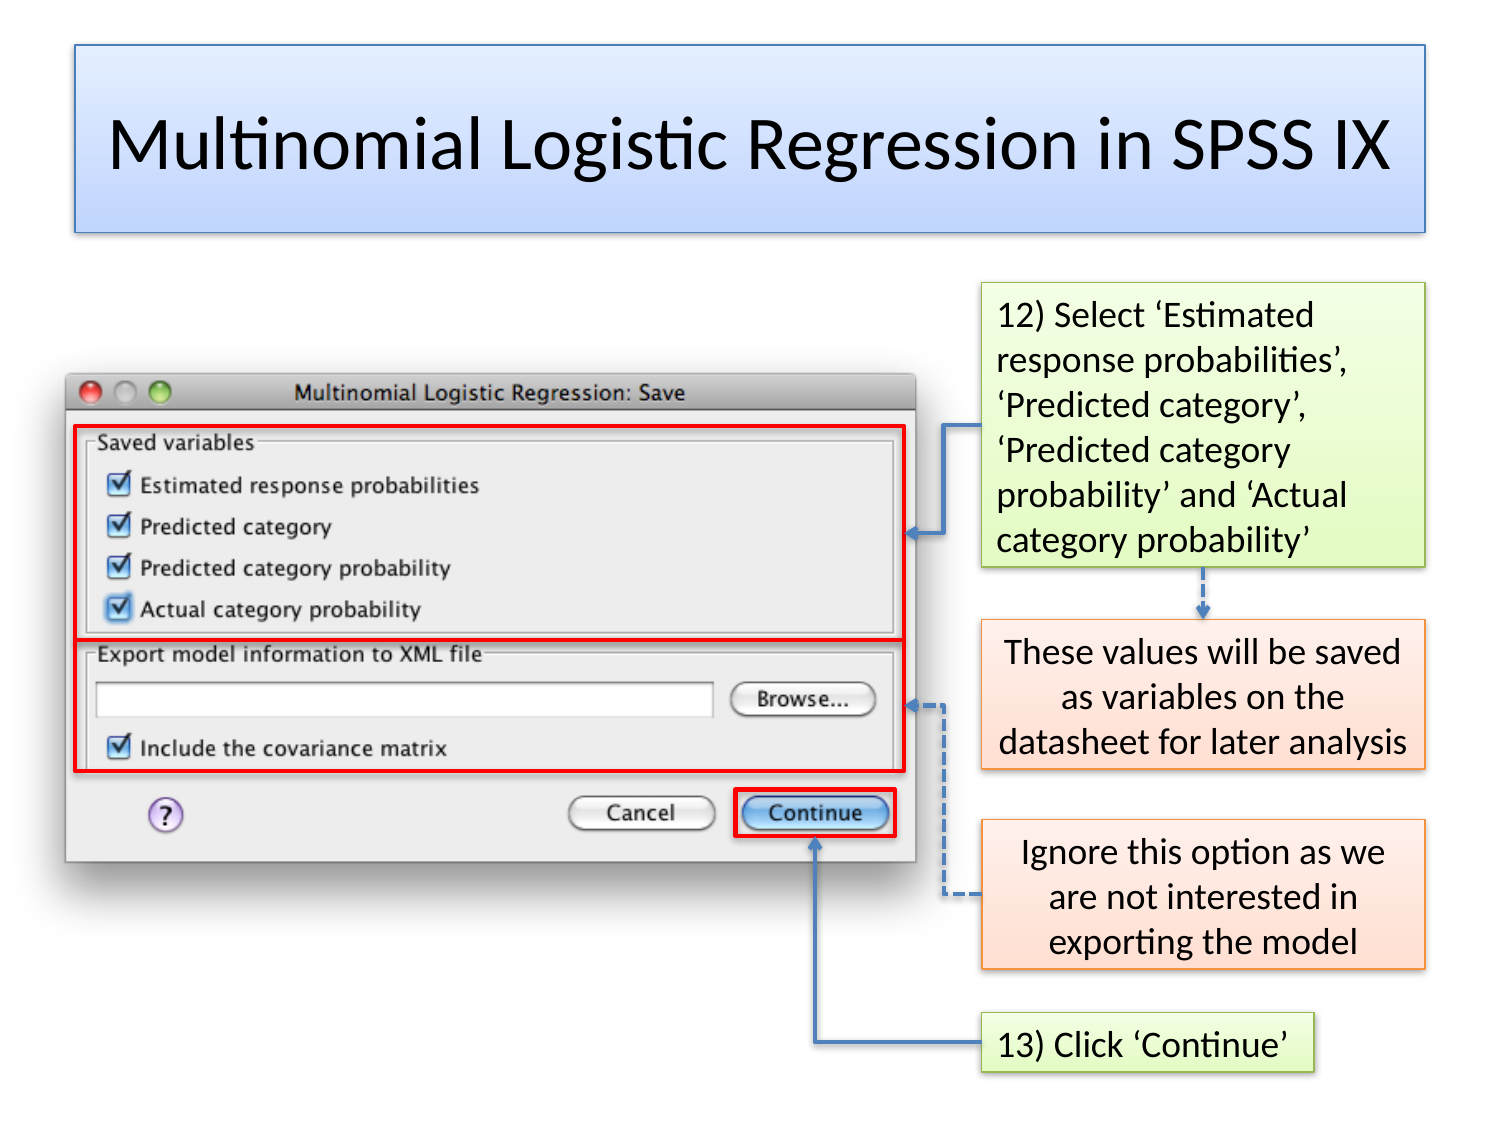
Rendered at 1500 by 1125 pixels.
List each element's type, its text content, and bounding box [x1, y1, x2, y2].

text_box 12) Select ‘Estimated response probabilities’, ‘Predicted category’, ‘Predicted category probability’ and ‘Actual category probability’ [981, 282, 1426, 568]
text_box 13) Click ‘Continue’ [981, 1012, 1315, 1073]
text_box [903, 705, 983, 836]
picture [0, 333, 982, 954]
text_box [814, 835, 982, 1043]
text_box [903, 426, 982, 534]
text_box Ignore this option as we are not interested in exporting the model [986, 819, 1426, 970]
text_box These values will be saved as variables on the datasheet for later analysis [986, 619, 1426, 770]
title Multinomial Logistic Regression in SPSS IX [74, 44, 1426, 233]
